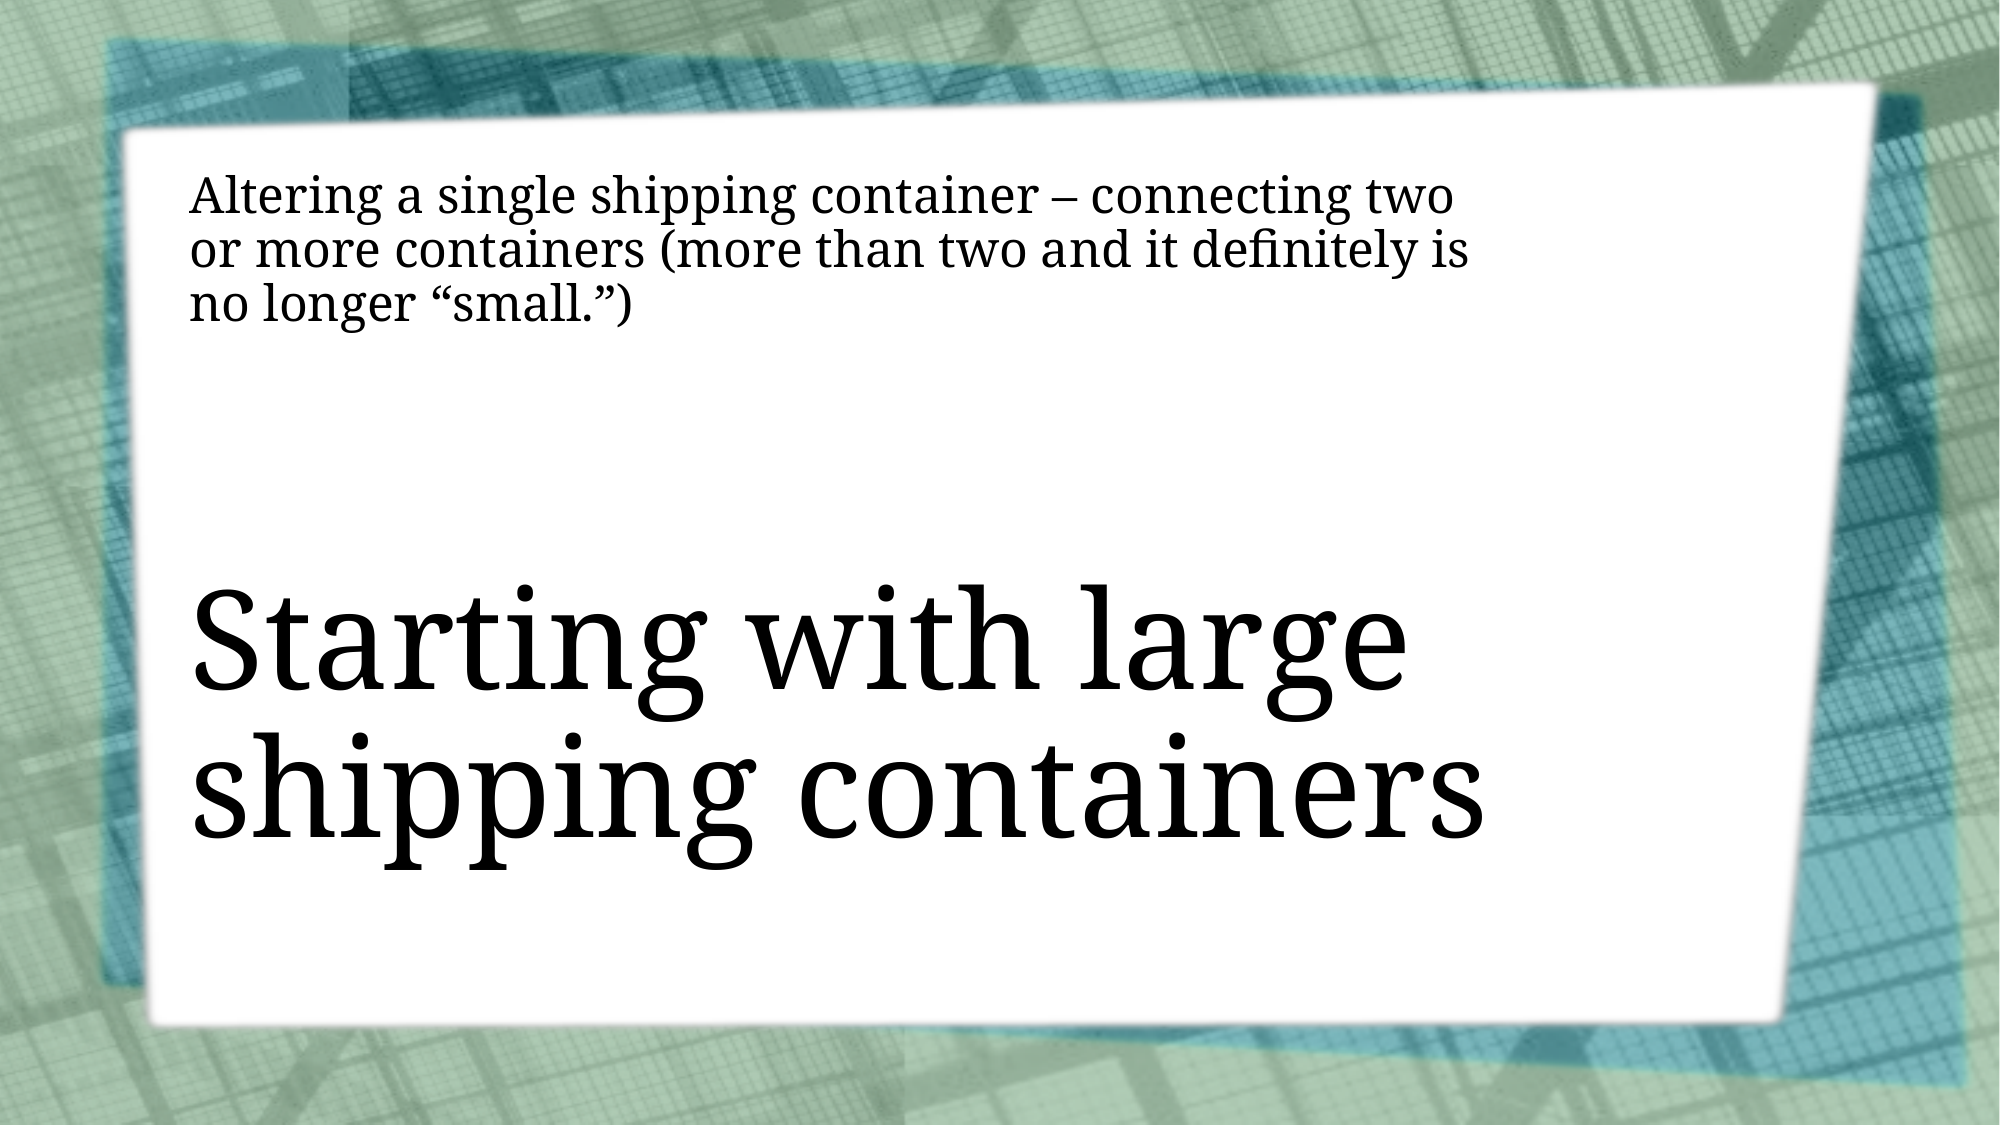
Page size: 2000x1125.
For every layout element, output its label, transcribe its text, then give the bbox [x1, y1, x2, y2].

picture [0, 0, 2000, 1125]
list Altering a single shipping container – connecting two or more containers (more than two and it definitely is no longer “small.”) [174, 162, 1525, 500]
title Starting with large shipping containers [174, 549, 1675, 875]
